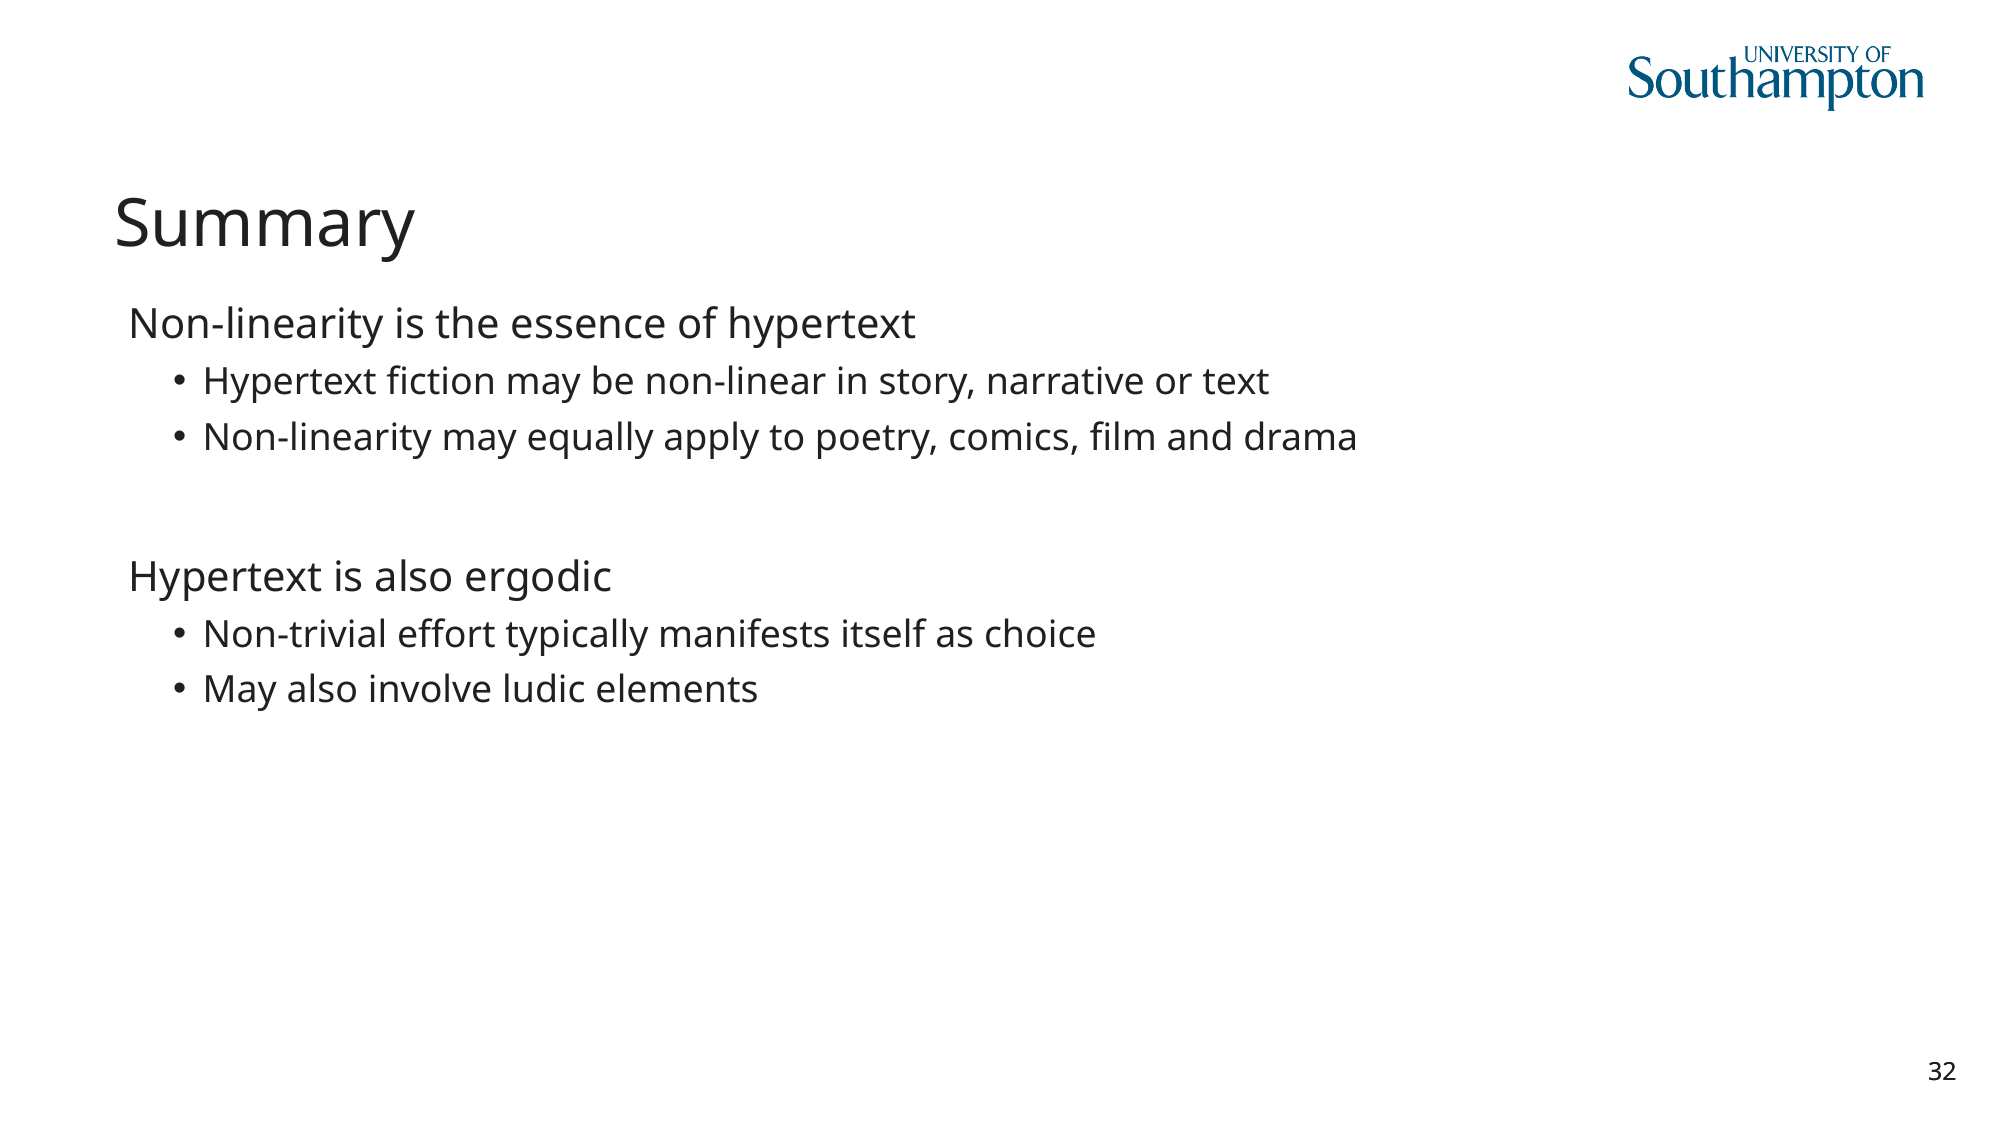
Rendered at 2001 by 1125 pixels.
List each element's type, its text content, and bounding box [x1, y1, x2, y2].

title Summary [102, 113, 1898, 268]
slide_number 32 [1897, 1046, 1969, 1094]
picture [1869, 48, 1877, 60]
list Non-linearity is the essence of hypertext Hypertext fiction may be non-linear in story, narrative or text Non-linearity may equally apply to poetry, comics, film and drama Hypertext is also ergodic Non-trivial effort typically manifests itself as choice May also involve ludic elements [102, 290, 1898, 1024]
picture [1629, 71, 1648, 95]
picture [1629, 46, 1924, 111]
